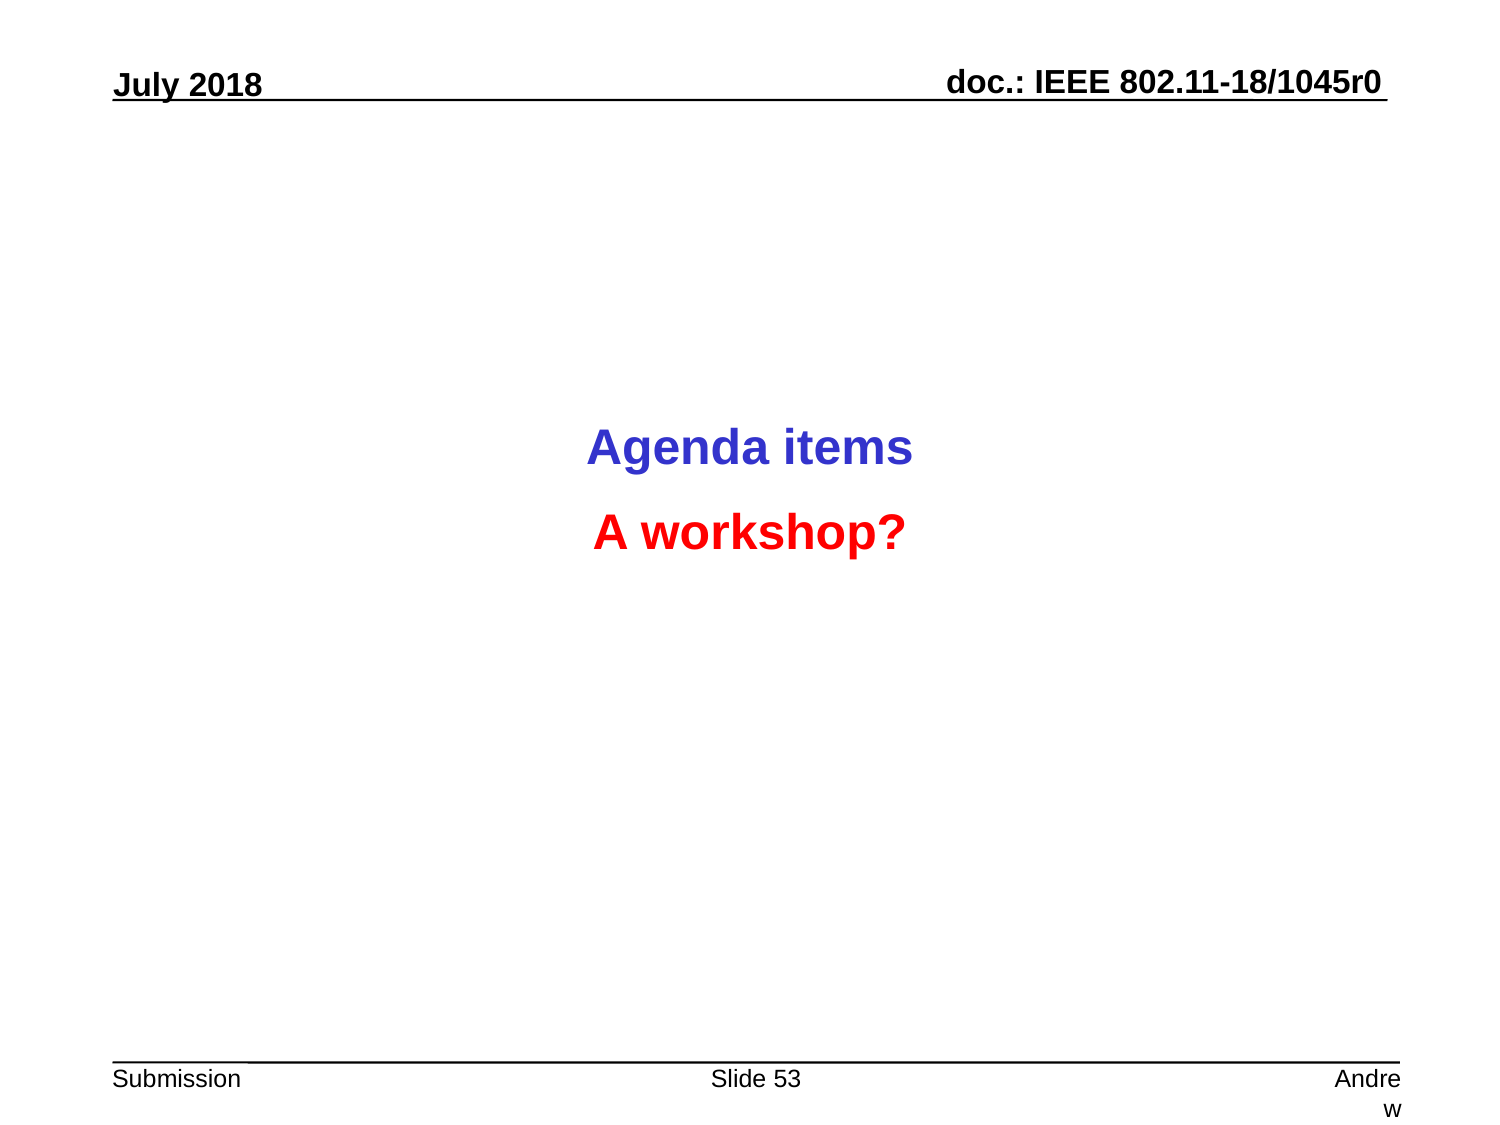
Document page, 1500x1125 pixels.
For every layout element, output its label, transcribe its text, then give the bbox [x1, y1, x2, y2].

list Agenda items A workshop? [112, 324, 1388, 650]
footer Andrew Myles, Cisco [1320, 1061, 1402, 1093]
slide_number Slide 53 [709, 1061, 803, 1093]
